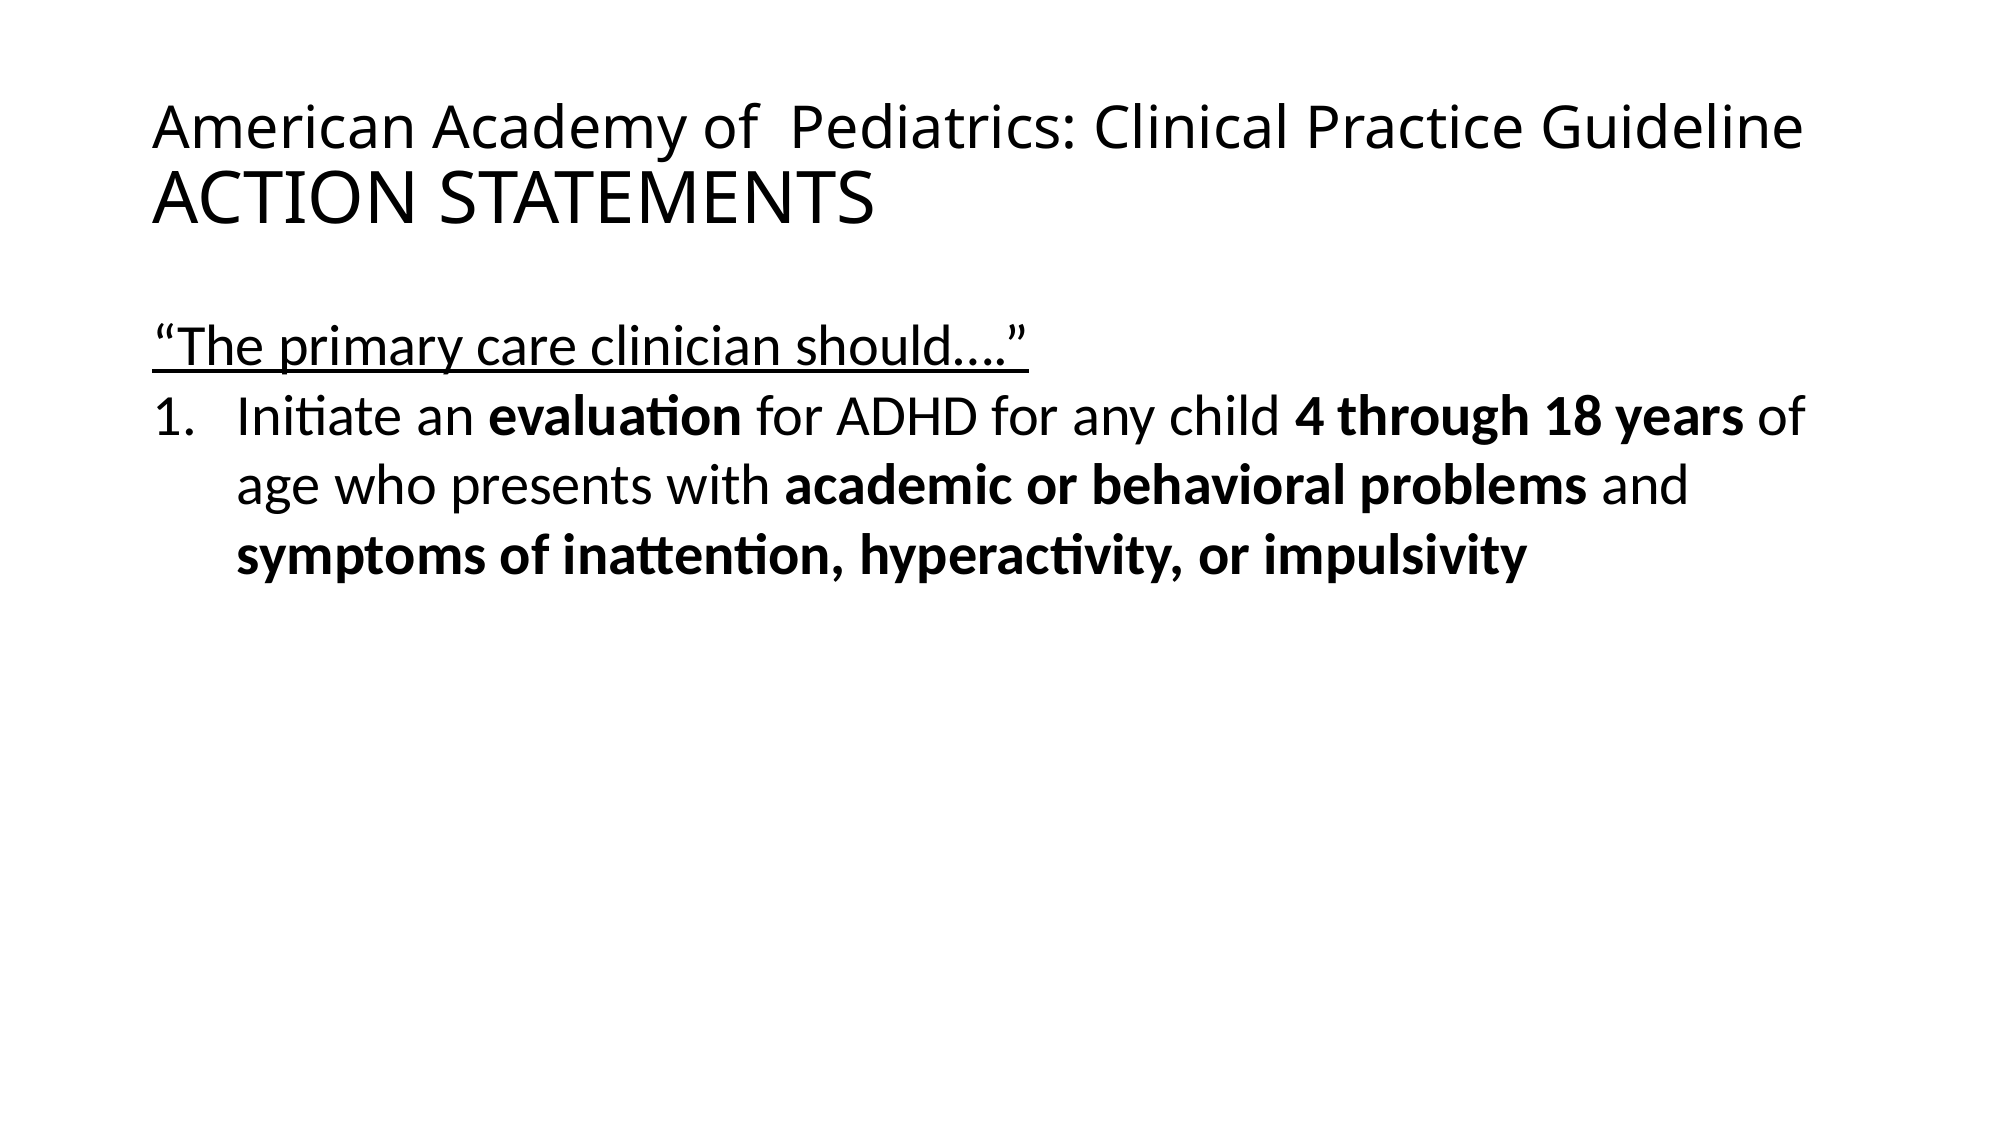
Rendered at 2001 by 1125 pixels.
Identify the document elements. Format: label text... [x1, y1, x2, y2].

list “The primary care clinician should….” Initiate an evaluation for ADHD for any child 4 through 18 years of age who presents with academic or behavioral problems and symptoms of inattention, hyperactivity, or impulsivity [137, 299, 1863, 1014]
title American Academy of Pediatrics: Clinical Practice Guideline ACTION STATEMENTS [137, 59, 1863, 278]
